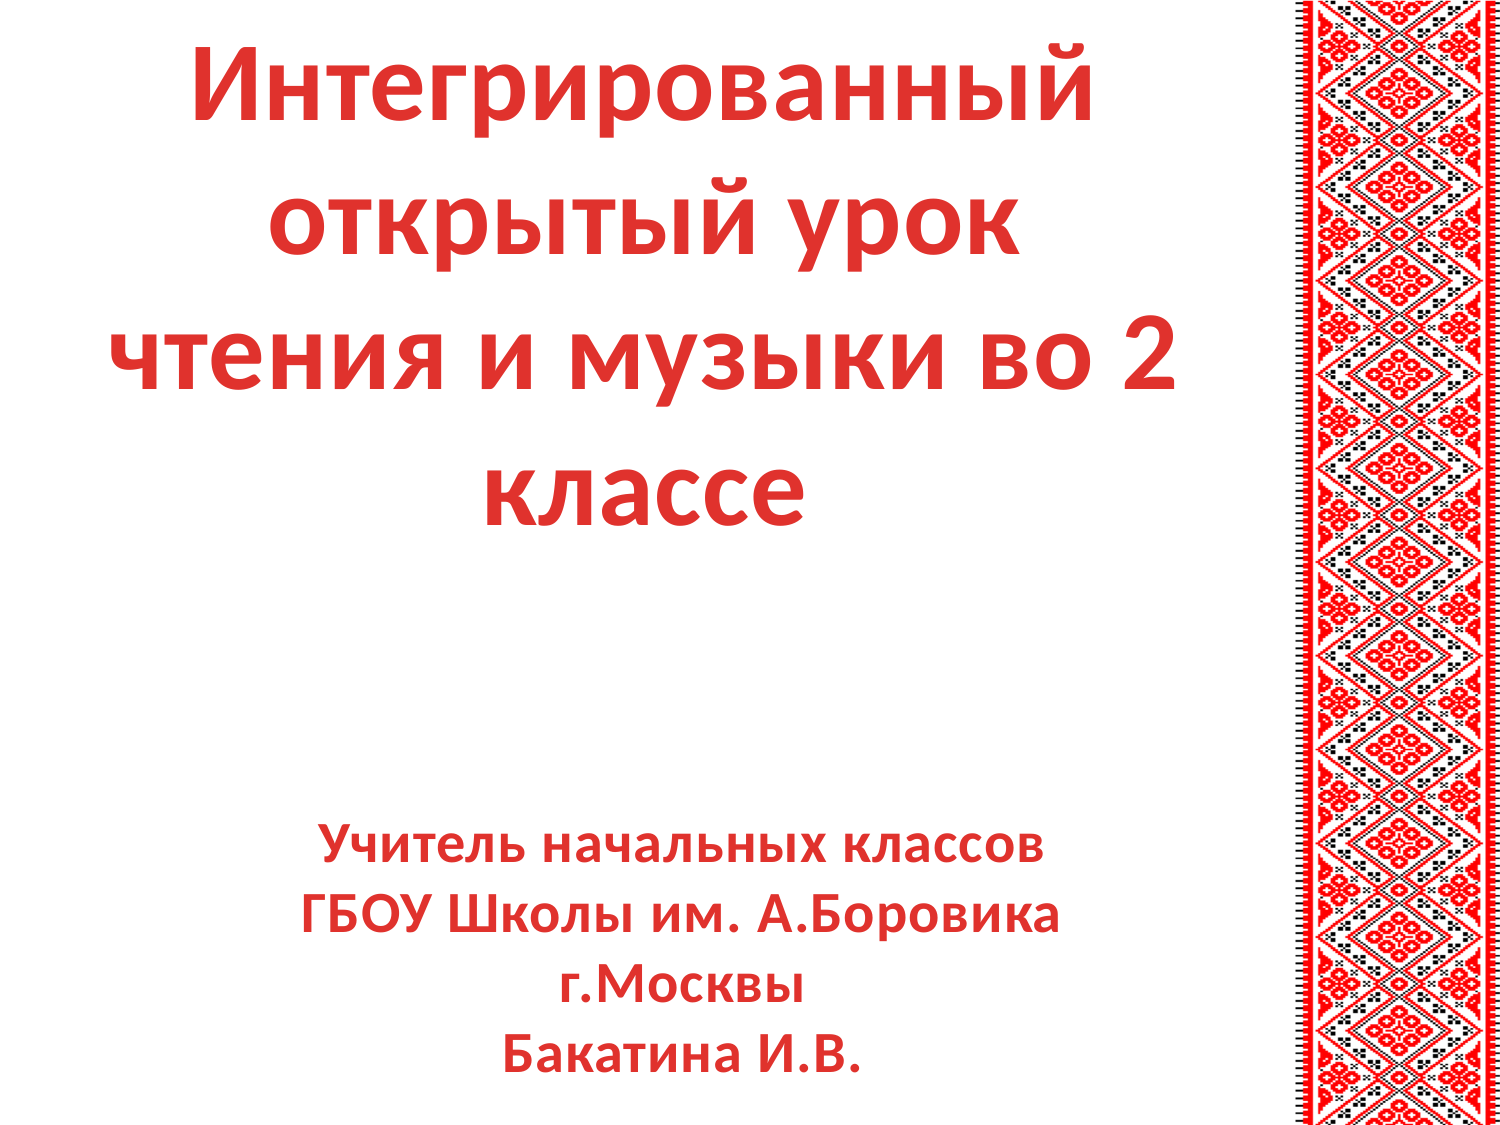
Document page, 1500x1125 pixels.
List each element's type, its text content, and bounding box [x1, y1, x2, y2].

text_box Учитель начальных классов ГБОУ Школы им. А.Боровика г.Москвы Бакатина И.В. [246, 726, 1120, 1092]
picture [834, 1, 1500, 1124]
text_box Интегрированный открытый урок чтения и музыки во 2 классе [0, 0, 1289, 690]
